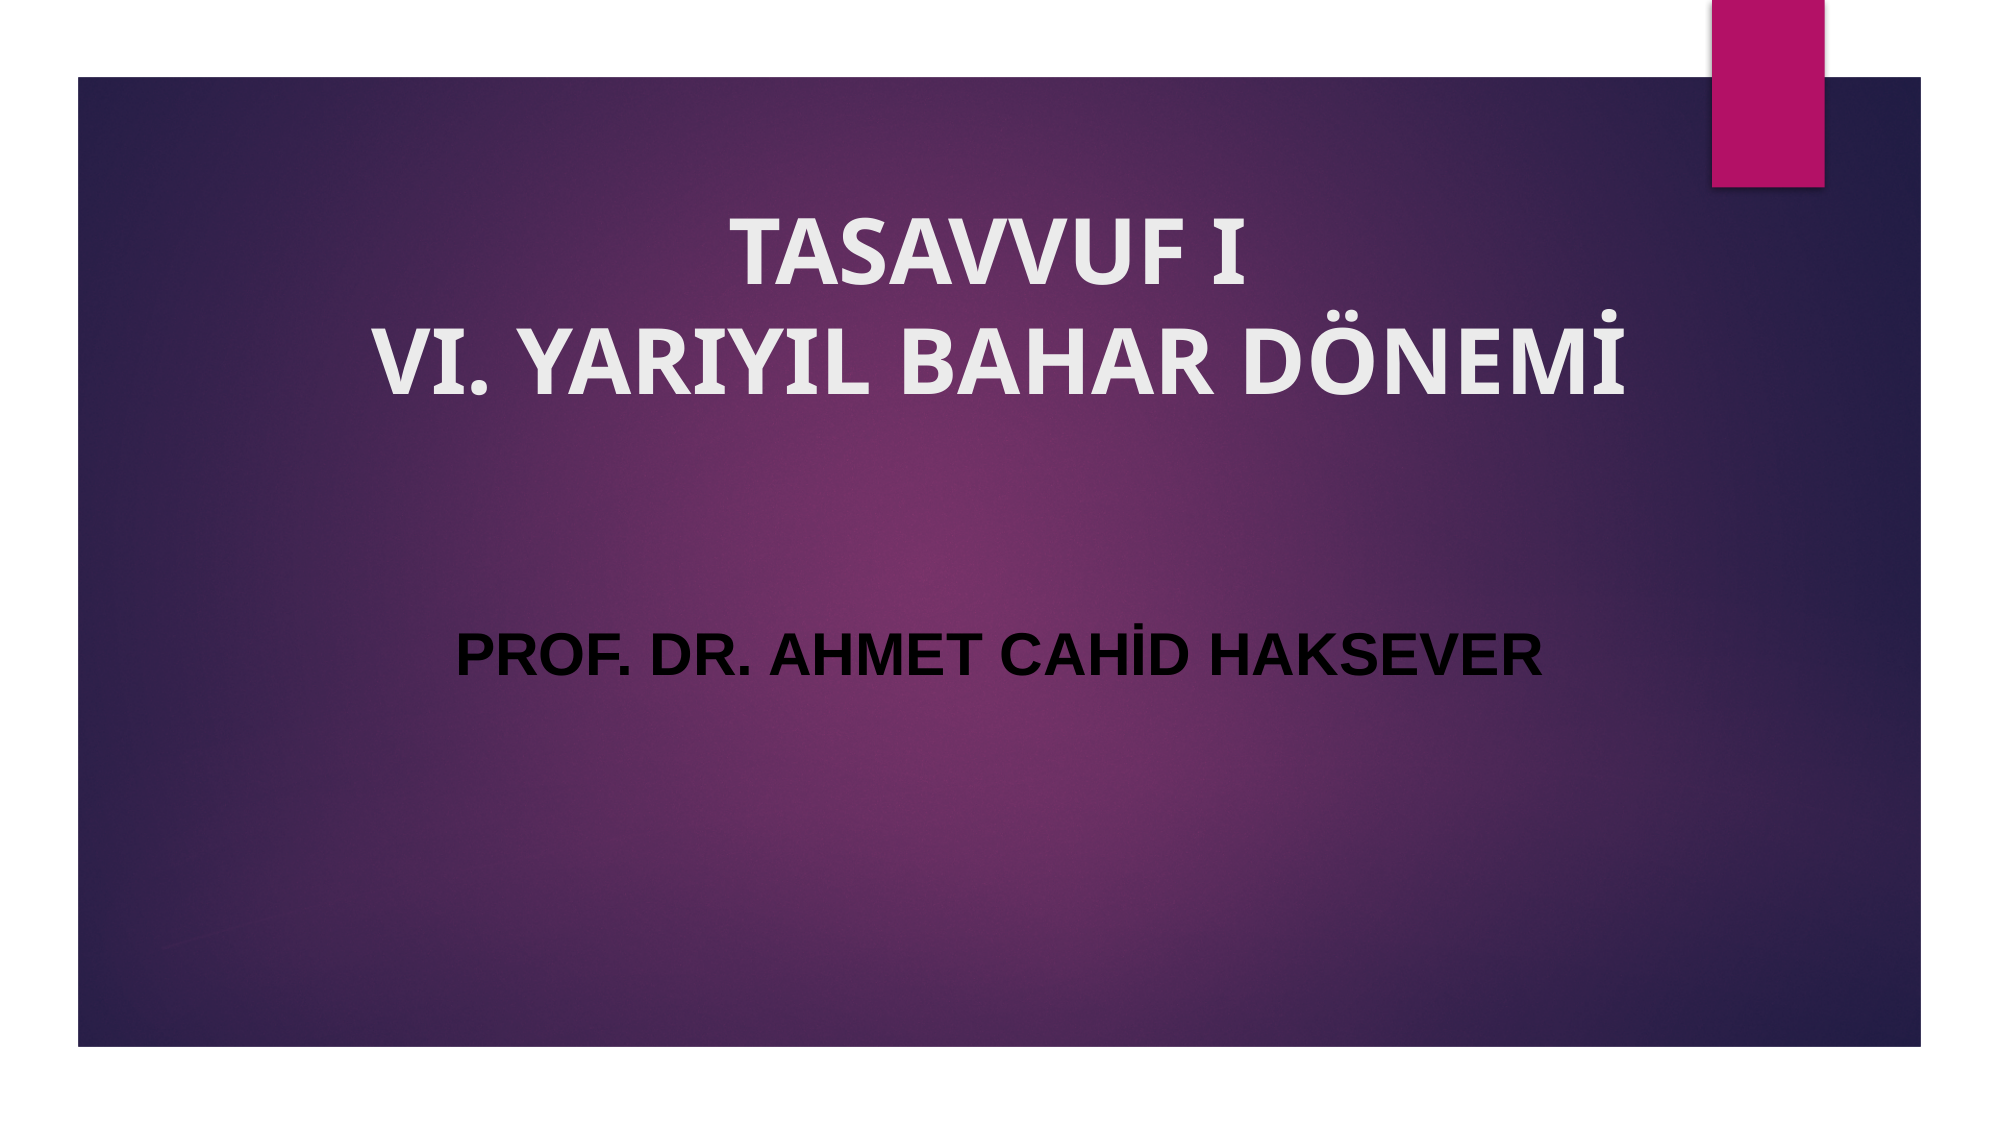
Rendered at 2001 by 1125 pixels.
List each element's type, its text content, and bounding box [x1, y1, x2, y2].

title TASAVVUF I VI. YARIYIL BAHAR DÖNEMİ [287, 85, 1713, 420]
subtitle PROF. DR. AHMET CAHİD HAKSEVER [287, 420, 1713, 1065]
